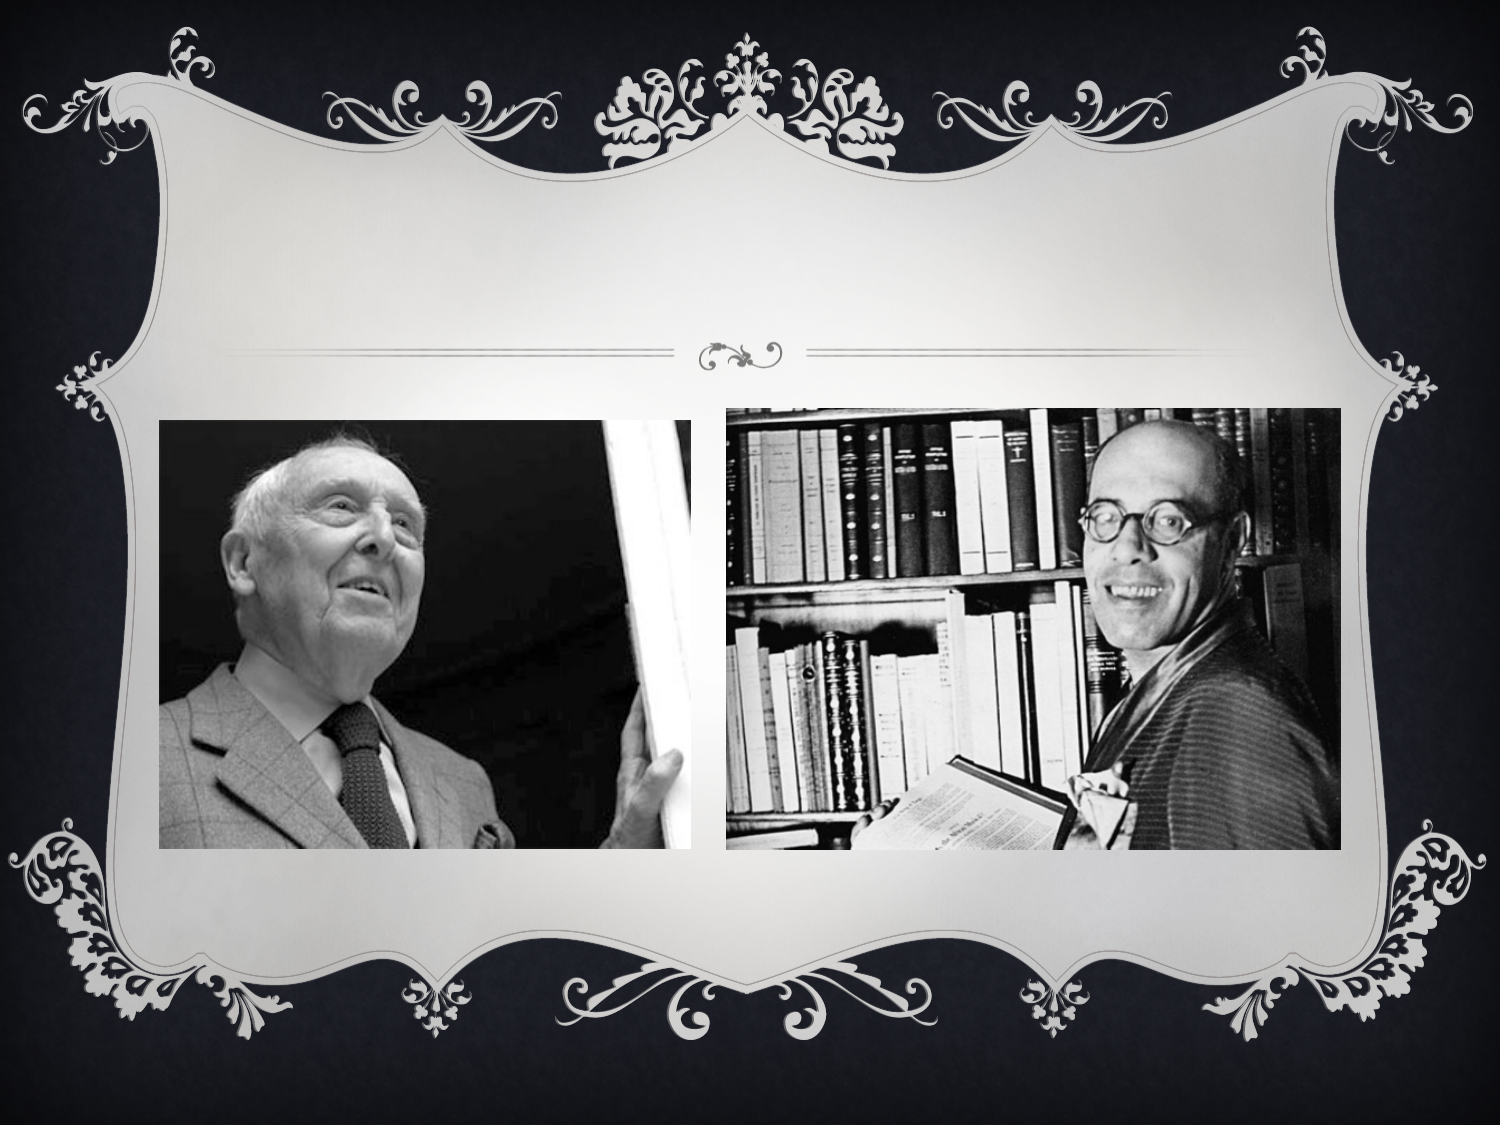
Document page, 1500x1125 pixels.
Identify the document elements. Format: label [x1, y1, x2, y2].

list [159, 420, 691, 850]
picture [0, 408, 1500, 1125]
picture [0, 0, 1500, 265]
